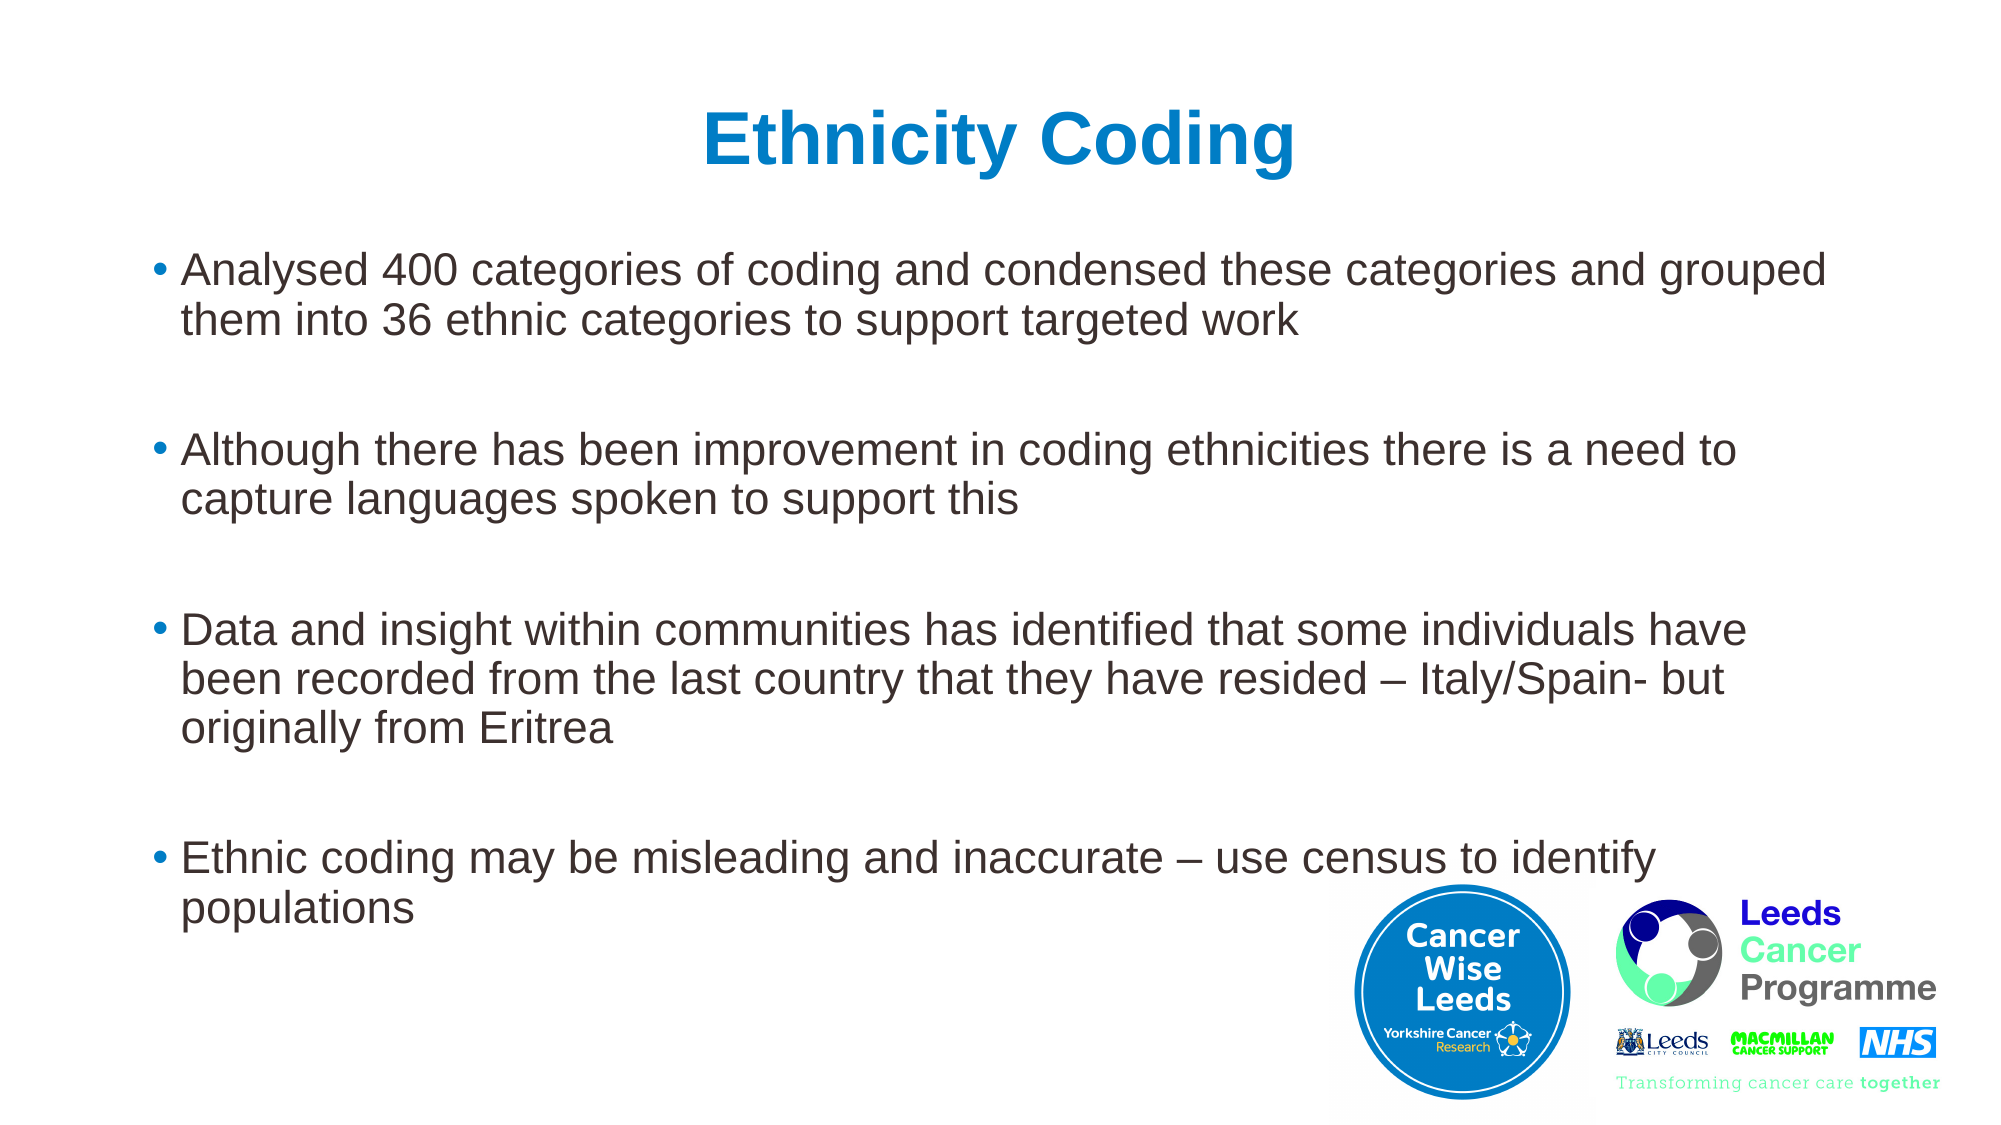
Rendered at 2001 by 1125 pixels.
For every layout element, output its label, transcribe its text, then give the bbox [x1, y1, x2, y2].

title Ethnicity Coding [137, 59, 1863, 221]
list Analysed 400 categories of coding and condensed these categories and grouped them into 36 ethnic categories to support targeted work Although there has been improvement in coding ethnicities there is a need to capture languages spoken to support this Data and insight within communities has identified that some individuals have been recorded from the last country that they have resided – Italy/Spain- but originally from Eritrea Ethnic coding may be misleading and inaccurate – use census to identify populations [137, 238, 1863, 953]
picture [1329, 888, 1954, 1125]
